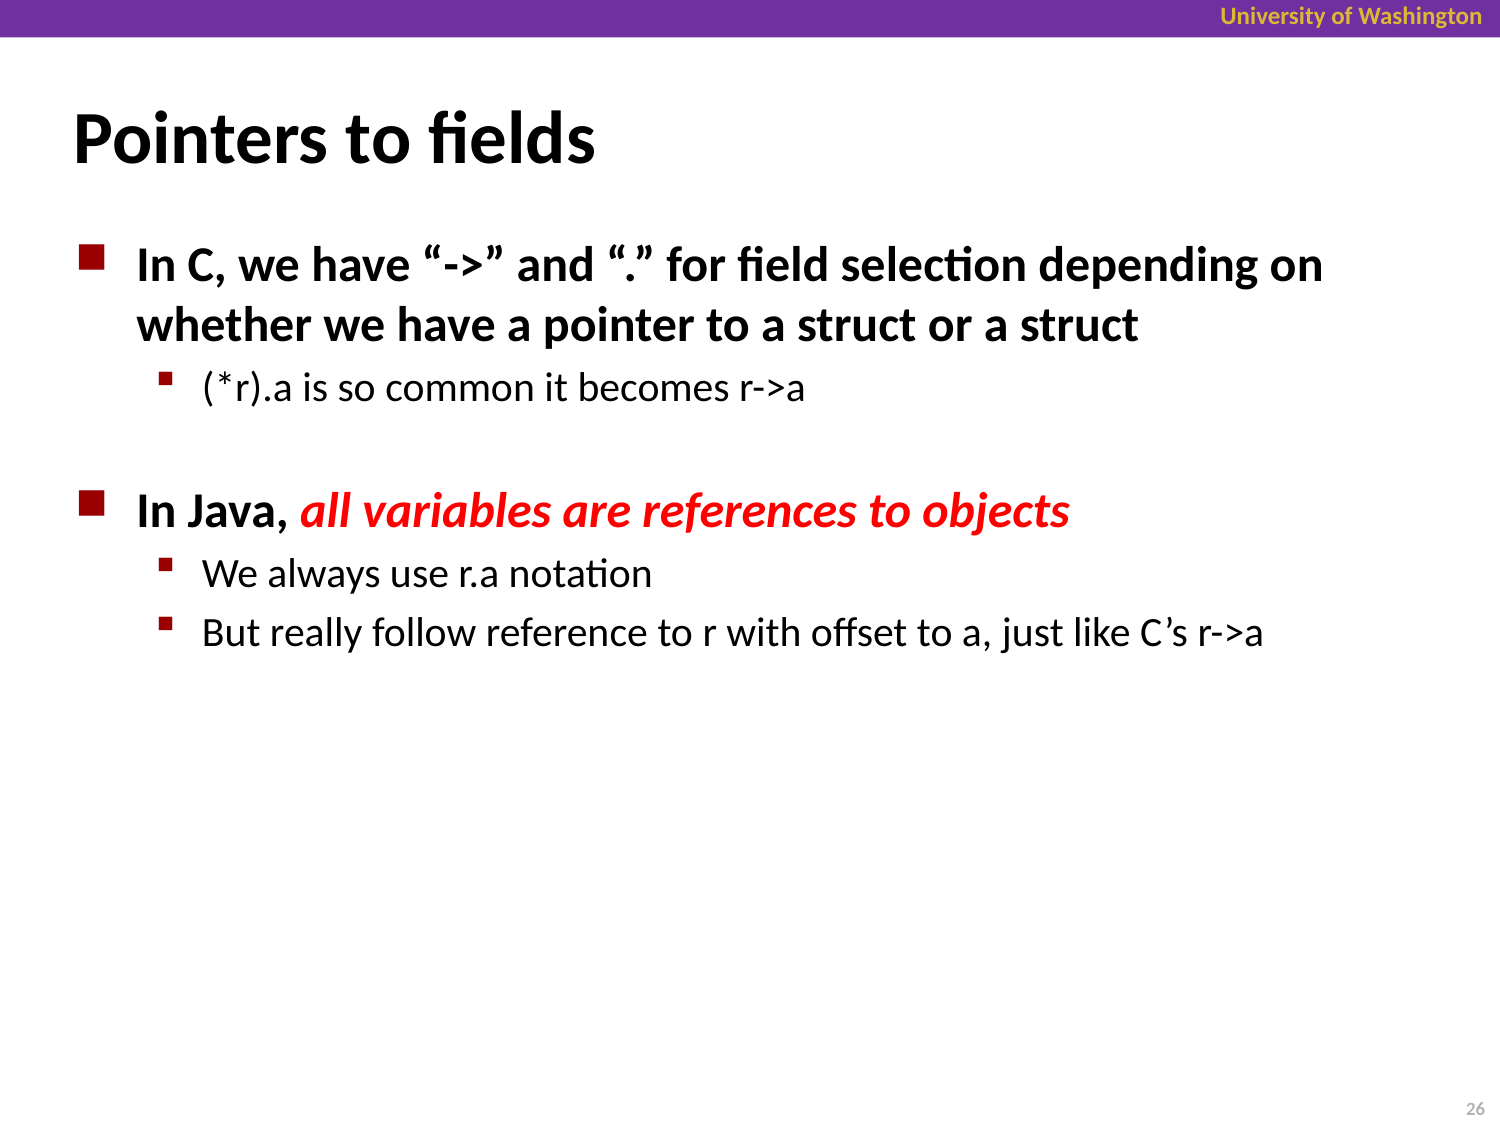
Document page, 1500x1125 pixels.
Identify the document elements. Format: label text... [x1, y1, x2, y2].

slide_number 26 [1400, 1077, 1500, 1125]
title Pointers to fields [58, 71, 1438, 197]
list In C, we have “->” and “.” for field selection depending on whether we have a pointer to a struct or a struct (*r).a is so common it becomes r->a In Java, all variables are references to objects We always use r.a notation But really follow reference to r with offset to a, just like C’s r->a [64, 223, 1438, 1040]
